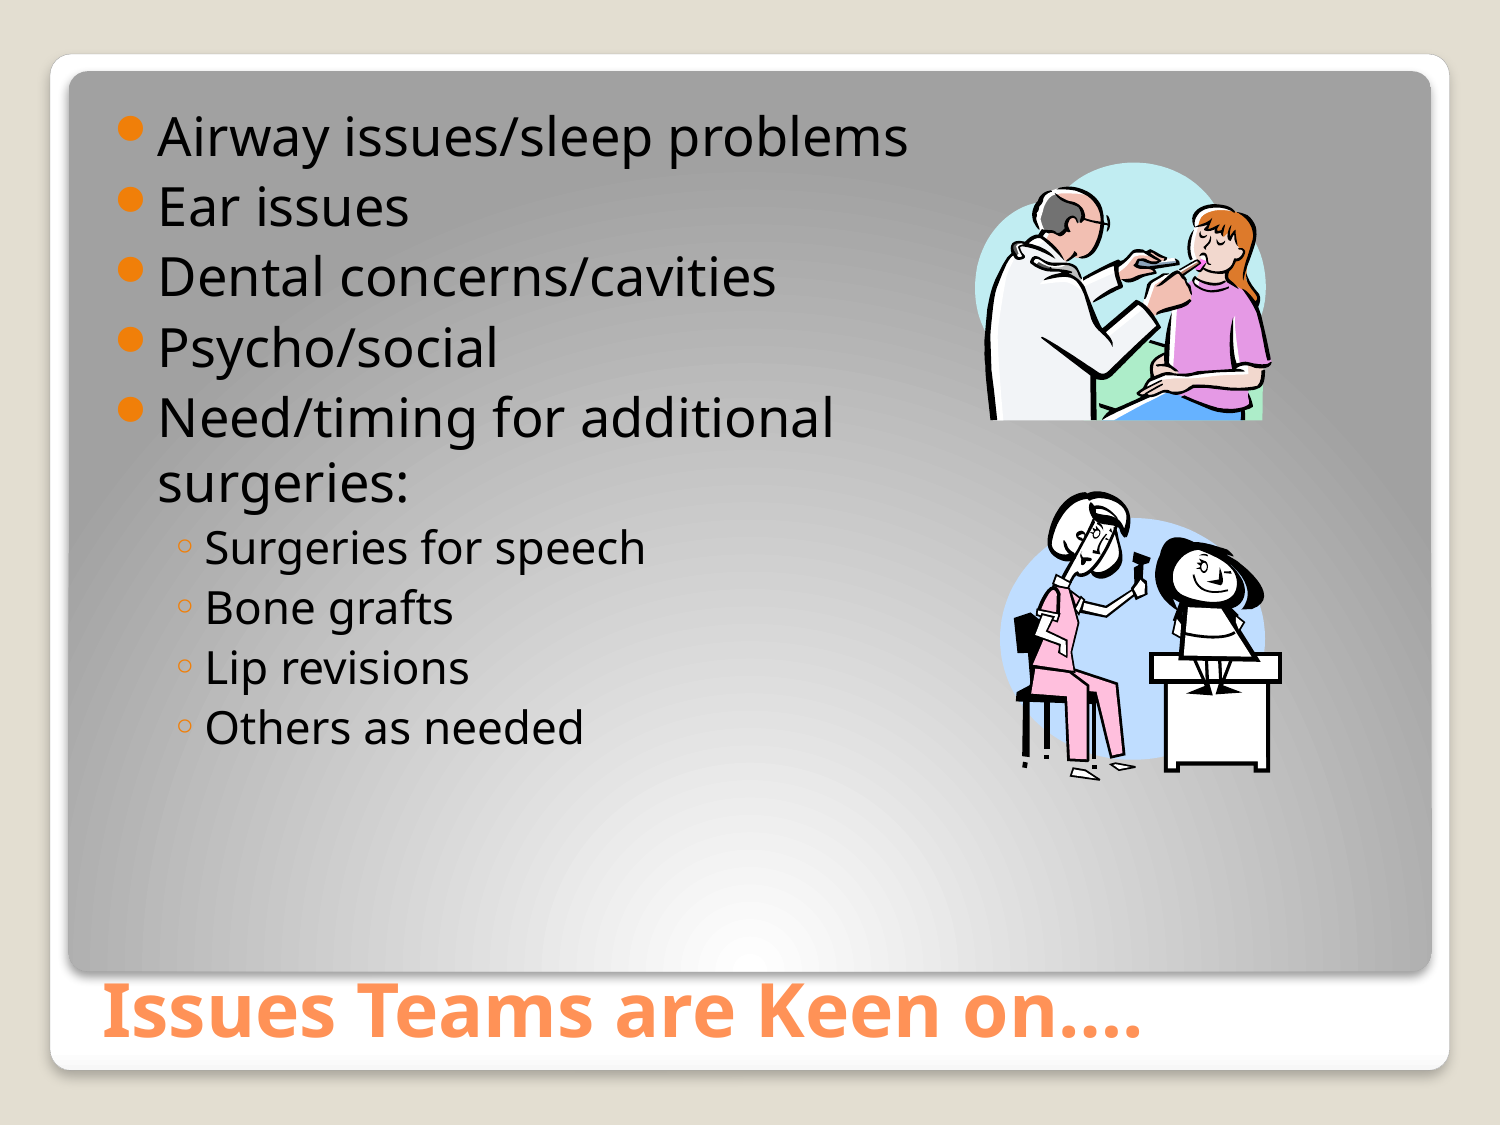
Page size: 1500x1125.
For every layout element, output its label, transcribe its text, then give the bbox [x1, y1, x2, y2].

picture [999, 487, 1287, 781]
title Issues Teams are Keen on…. [87, 887, 1430, 1060]
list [974, 162, 1272, 421]
list Airway issues/sleep problems Ear issues Dental concerns/cavities Psycho/social Need/timing for additional surgeries: Surgeries for speech Bone grafts Lip revisions Others as needed [84, 86, 1025, 875]
